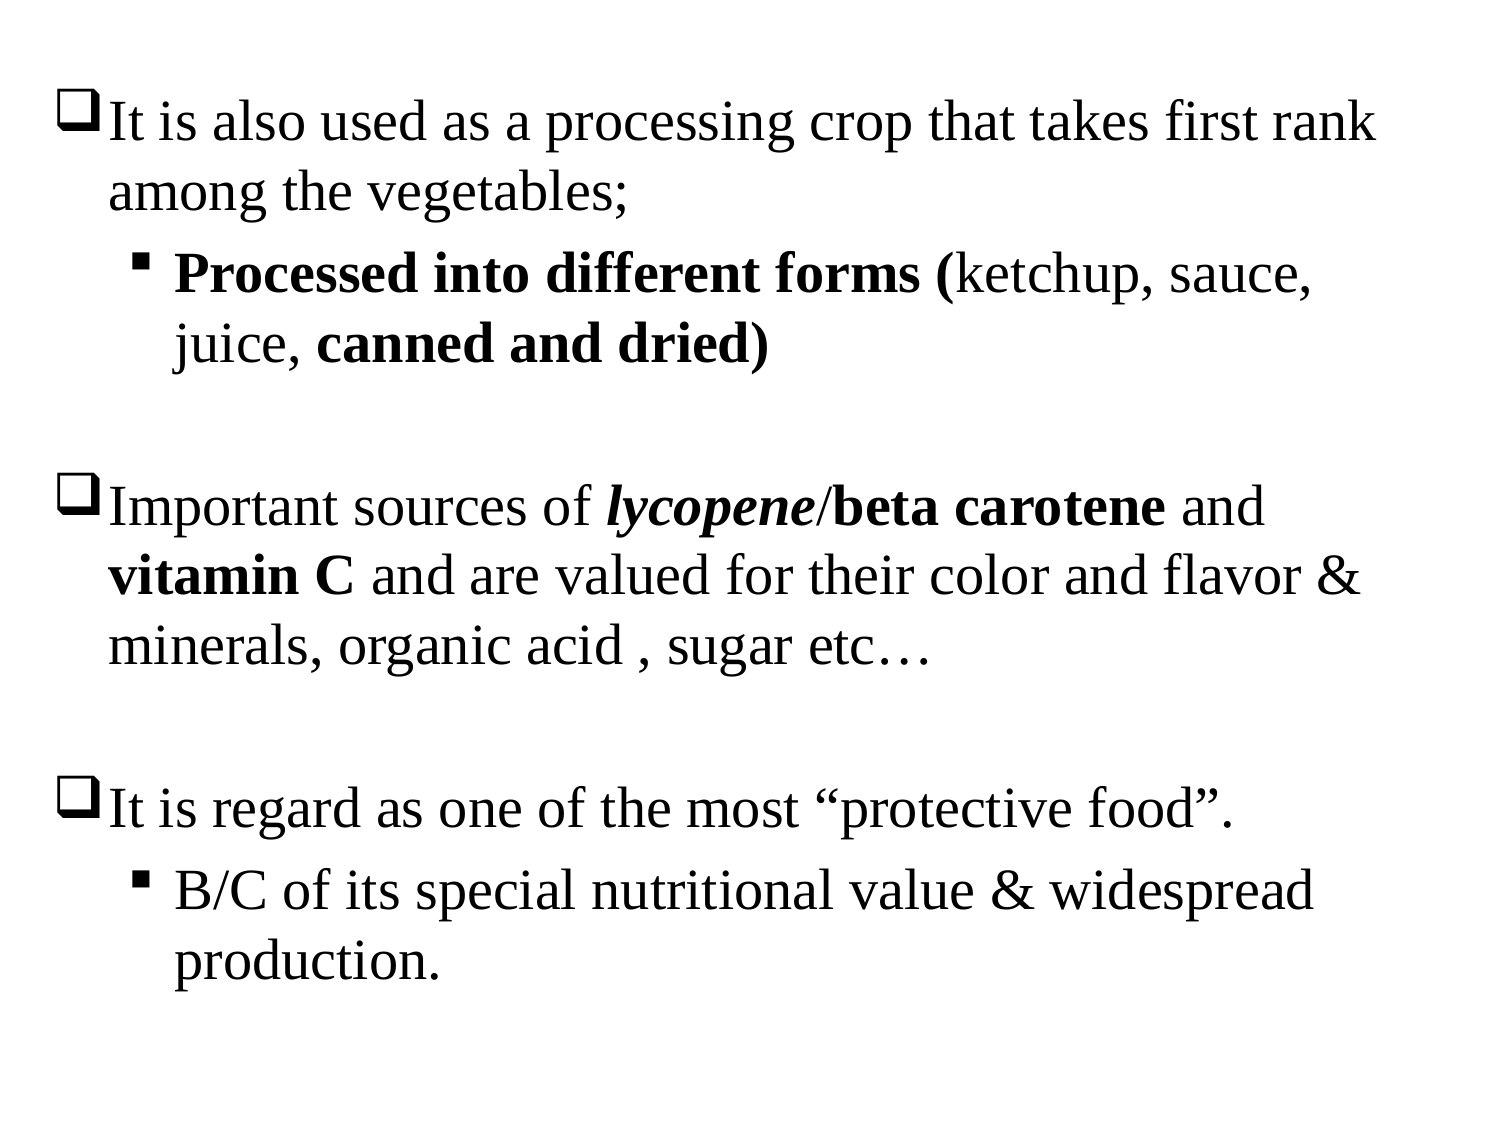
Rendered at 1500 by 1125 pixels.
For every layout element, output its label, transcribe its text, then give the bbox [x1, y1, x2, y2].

list It is also used as a processing crop that takes first rank among the vegetables; Processed into different forms (ketchup, sauce, juice, canned and dried) Important sources of lycopene/beta carotene and vitamin C and are valued for their color and flavor & minerals, organic acid , sugar etc… It is regard as one of the most “protective food”. B/C of its special nutritional value & widespread production. [37, 75, 1463, 1125]
